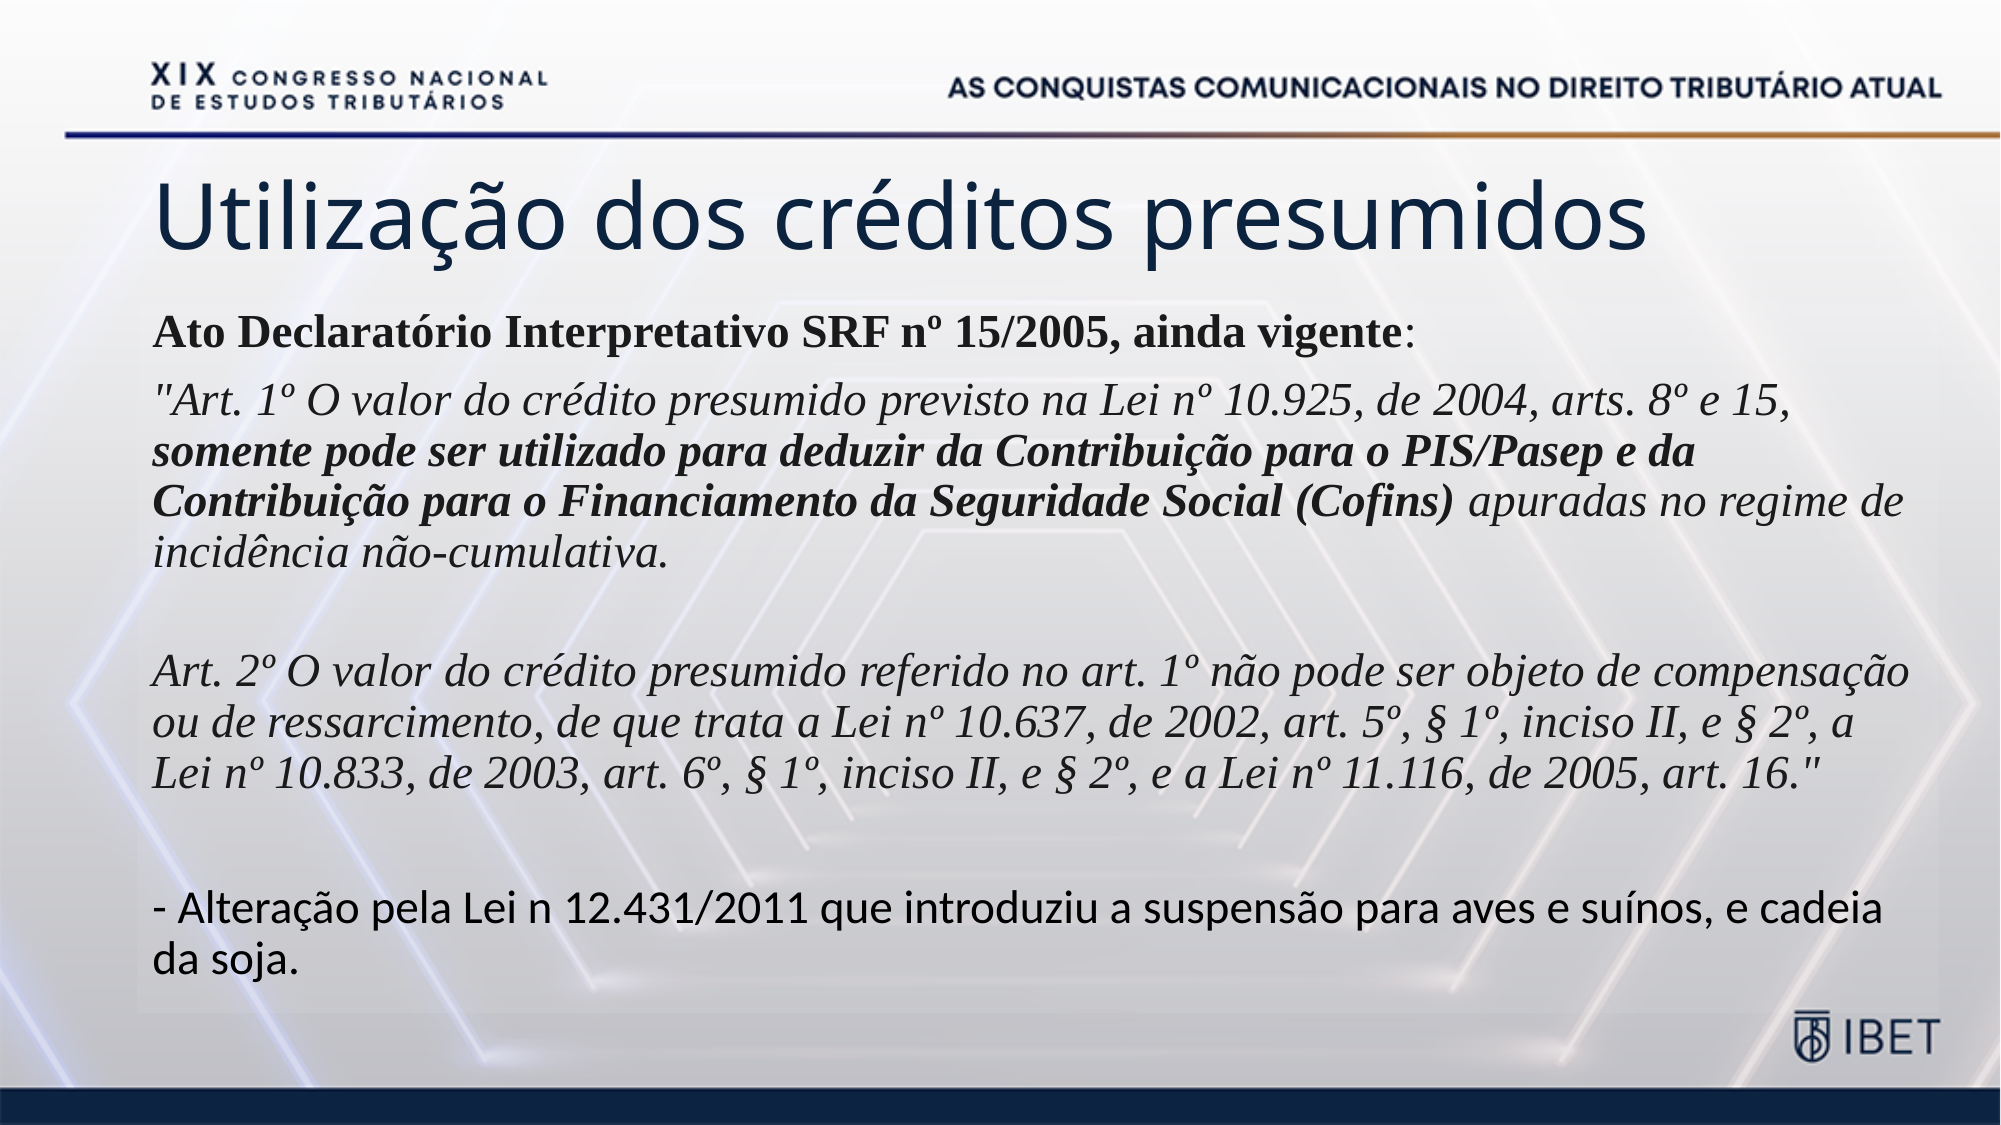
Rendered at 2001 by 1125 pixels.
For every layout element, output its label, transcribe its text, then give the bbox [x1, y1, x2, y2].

picture [0, 0, 2001, 1125]
list Ato Declaratório Interpretativo SRF nº 15/2005, ainda vigente: "Art. 1º O valor do crédito presumido previsto na Lei nº 10.925, de 2004, arts. 8º e 15, somente pode ser utilizado para deduzir da Contribuição para o PIS/Pasep e da Contribuição para o Financiamento da Seguridade Social (Cofins) apuradas no regime de incidência não-cumulativa. Art. 2º O valor do crédito presumido referido no art. 1º não pode ser objeto de compensação ou de ressarcimento, de que trata a Lei nº 10.637, de 2002, art. 5º, § 1º, inciso II, e § 2º, a Lei nº 10.833, de 2003, art. 6º, § 1º, inciso II, e § 2º, e a Lei nº 11.116, de 2005, art. 16." - Alteração pela Lei n 12.431/2011 que introduziu a suspensão para aves e suínos, e cadeia da soja. [137, 299, 1939, 1014]
title Utilização dos créditos presumidos [137, 111, 1863, 299]
